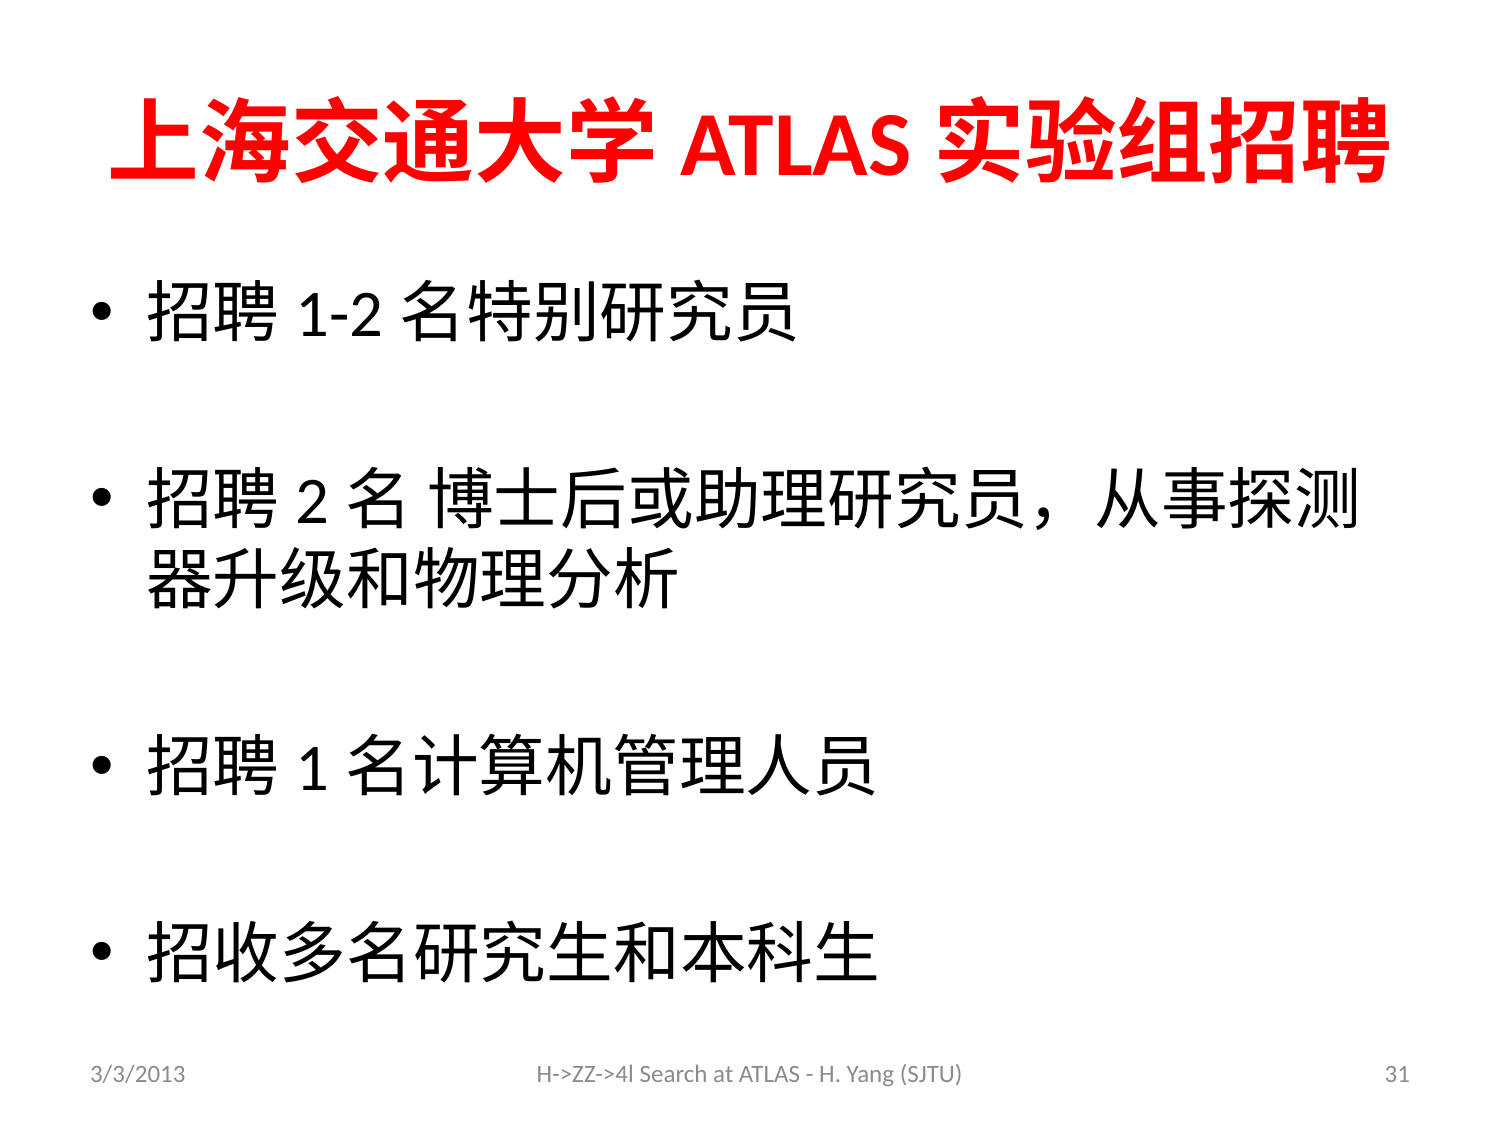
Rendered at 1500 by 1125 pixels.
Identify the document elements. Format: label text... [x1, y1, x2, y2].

title 上海交通大学ATLAS实验组招聘 [75, 45, 1425, 233]
footer H->ZZ->4l Search at ATLAS - H. Yang (SJTU) [512, 1042, 988, 1103]
list 招聘1-2名特别研究员 招聘2名 博士后或助理研究员，从事探测器升级和物理分析 招聘1名计算机管理人员 招收多名研究生和本科生 [75, 262, 1425, 1005]
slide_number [75, 1042, 425, 1103]
slide_number 31 [1074, 1042, 1425, 1103]
